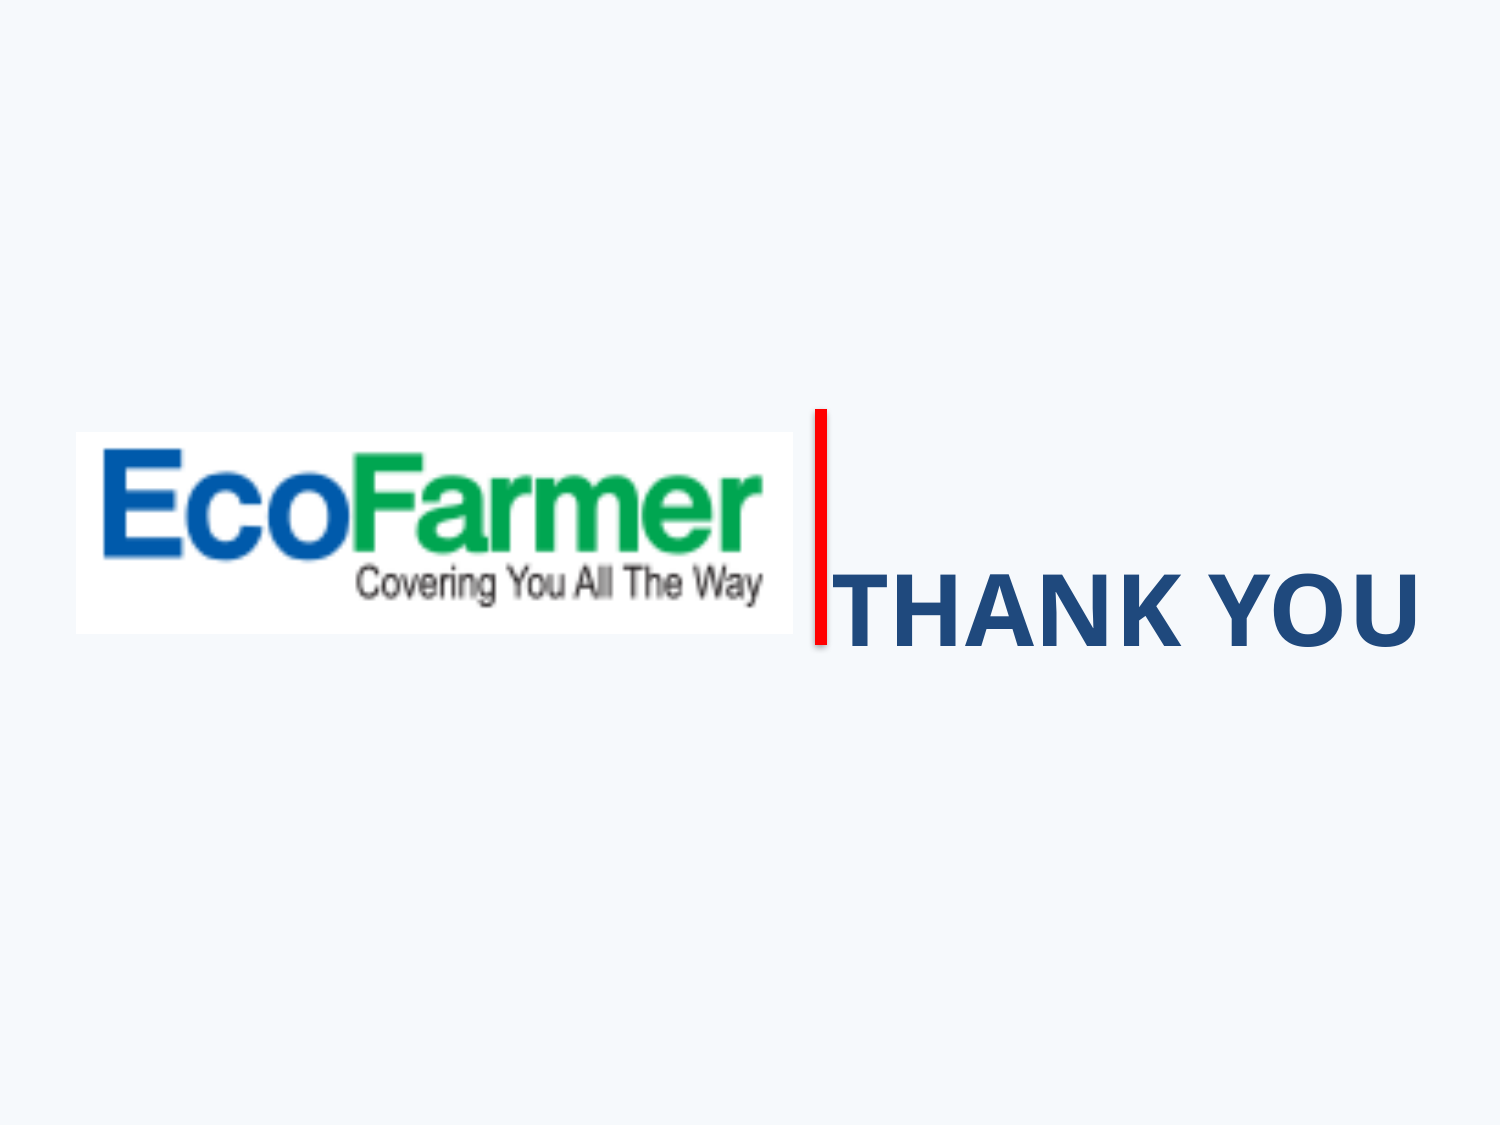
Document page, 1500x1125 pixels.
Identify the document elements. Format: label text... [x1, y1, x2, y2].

picture [76, 432, 793, 634]
text_box THANK YOU [816, 538, 1465, 674]
